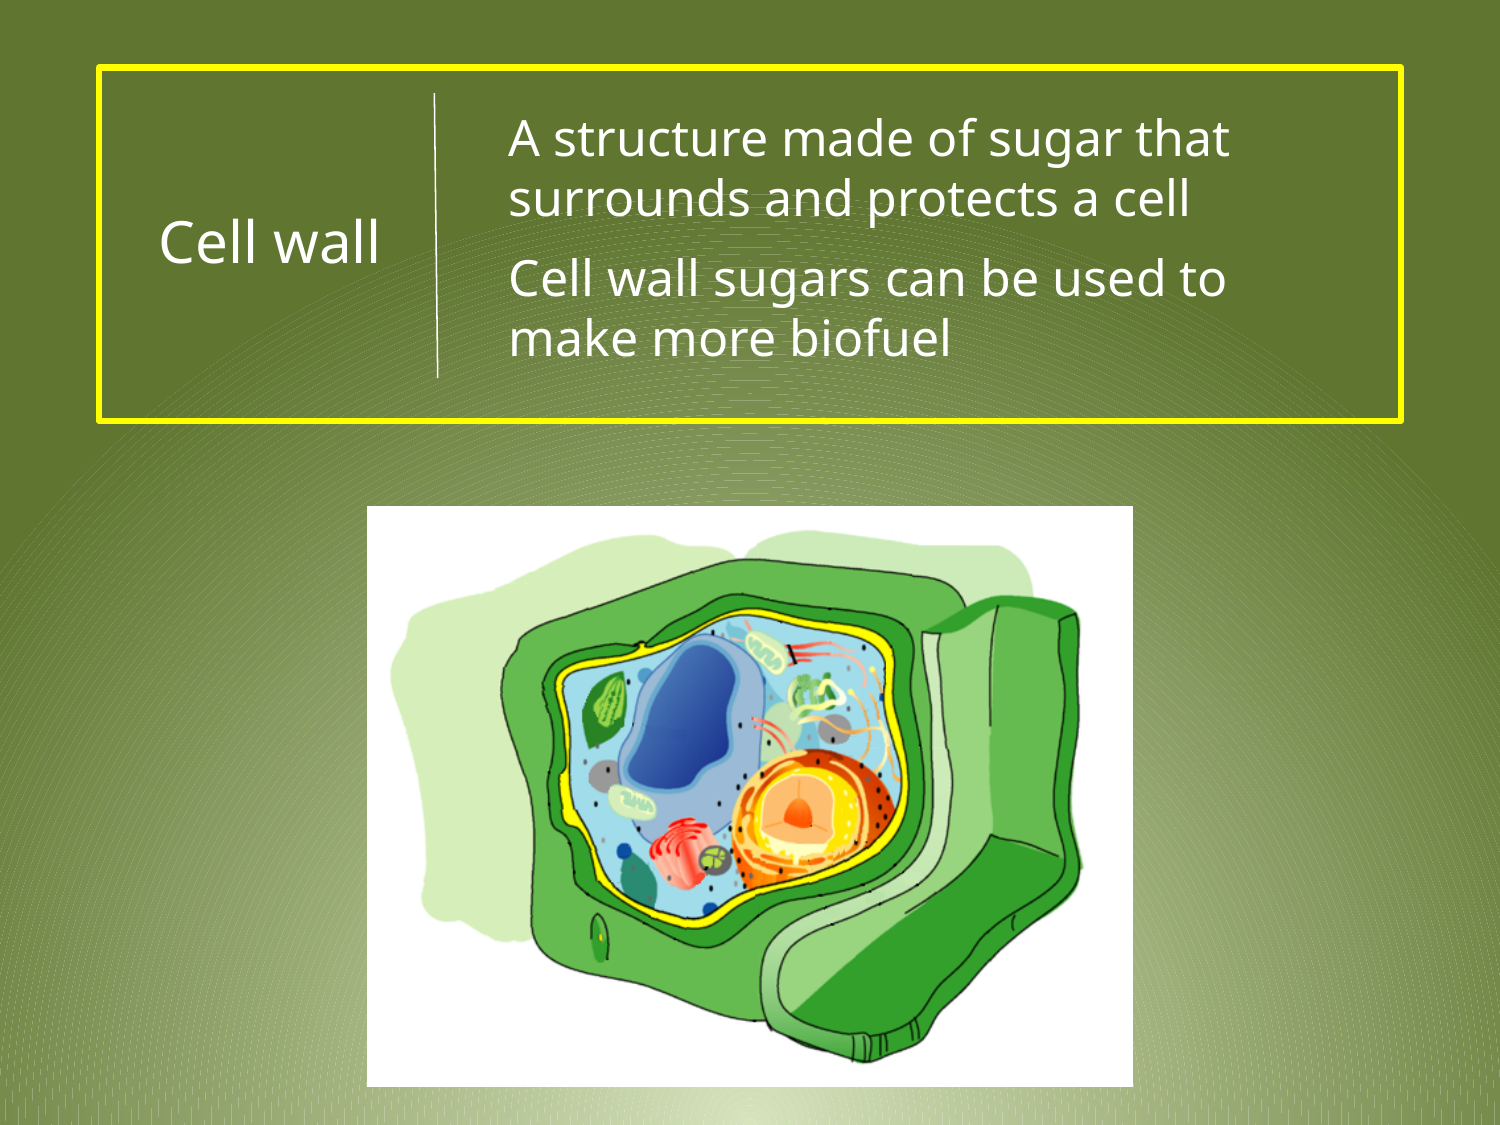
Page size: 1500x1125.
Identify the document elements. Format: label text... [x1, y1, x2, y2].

text_box [98, 67, 1402, 421]
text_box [434, 92, 438, 379]
picture [367, 506, 1133, 1087]
text_box A structure made of sugar that surrounds and protects a cell [493, 99, 1249, 238]
text_box Cell wall sugars can be used to make more biofuel [493, 238, 1249, 379]
